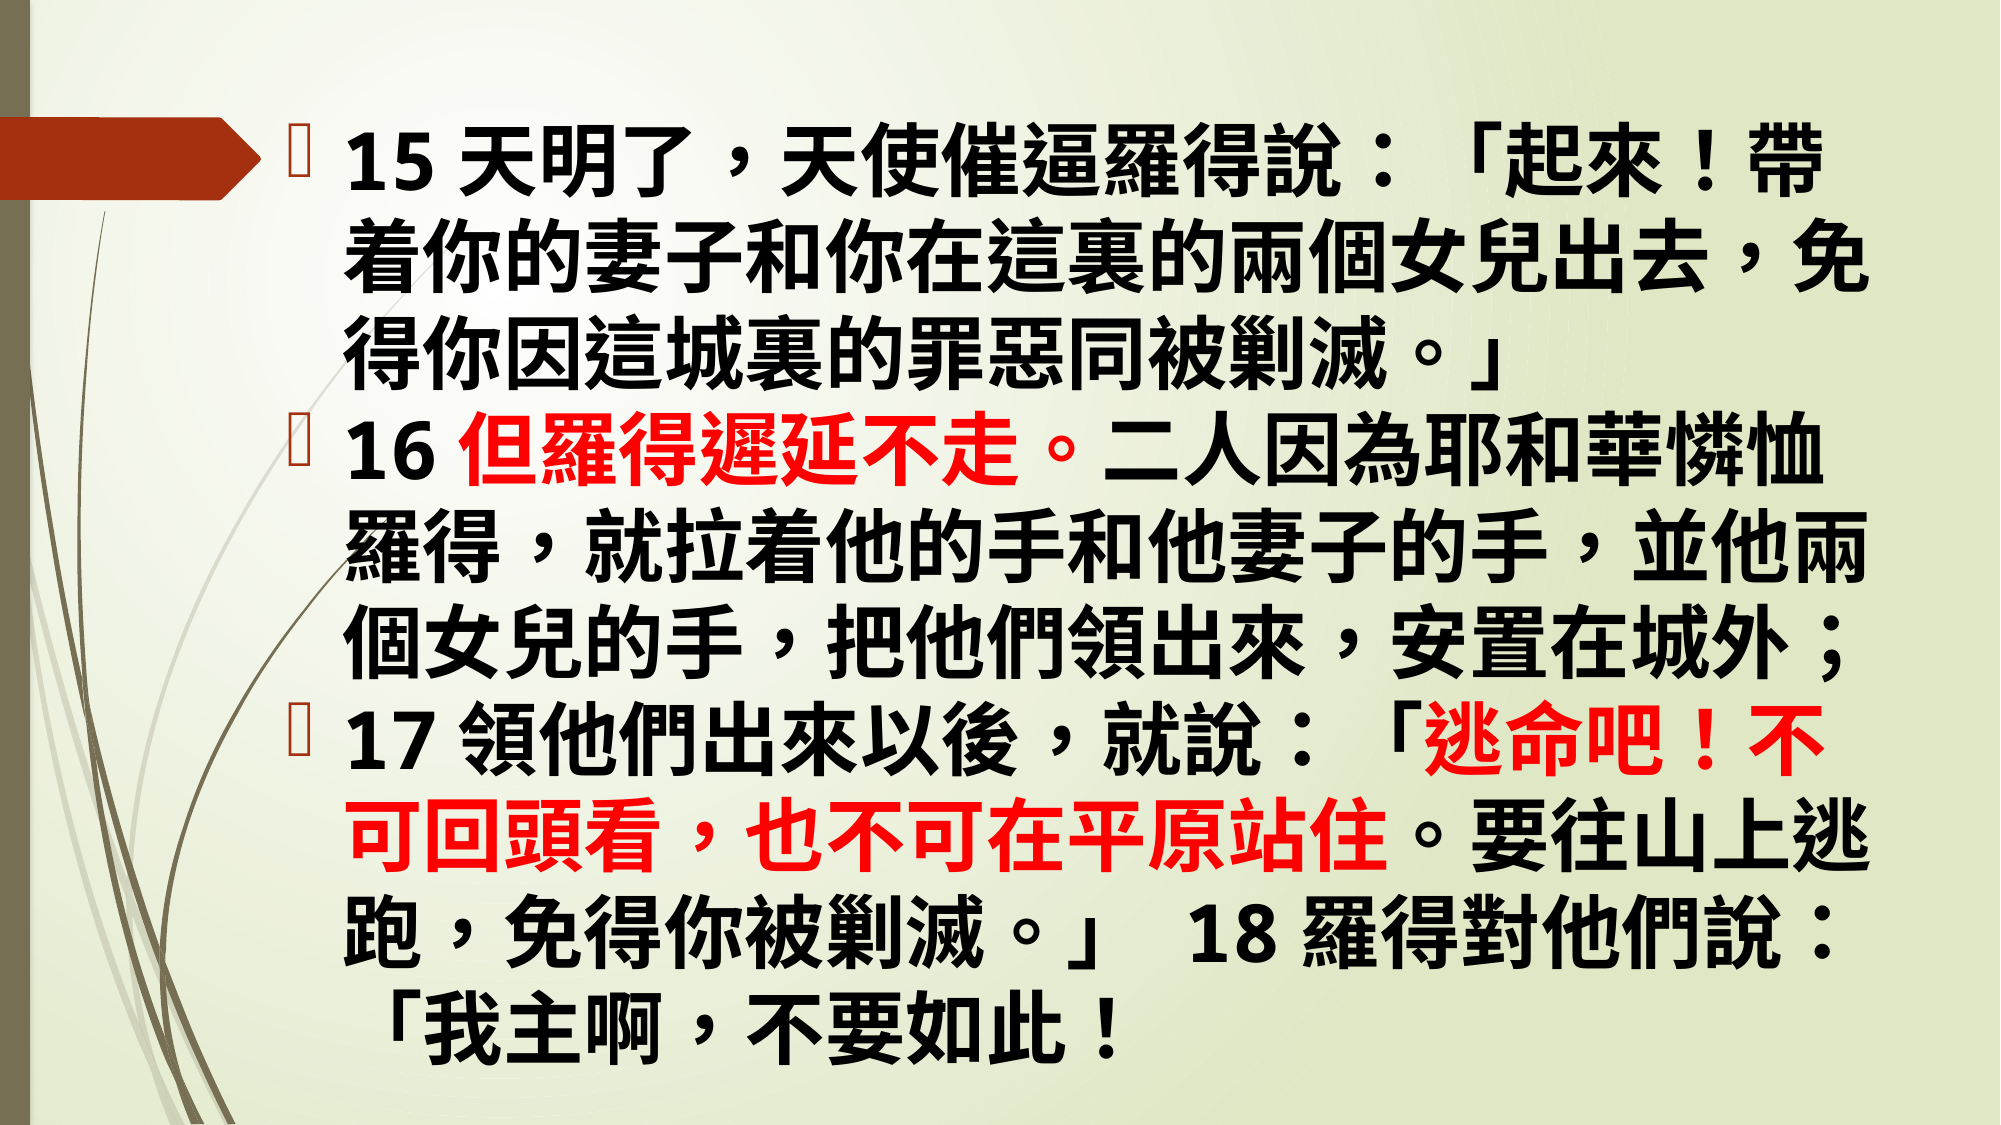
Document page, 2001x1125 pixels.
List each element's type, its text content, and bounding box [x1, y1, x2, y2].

list 15天明了，天使催逼羅得說：「起來！帶着你的妻子和你在這裏的兩個女兒出去，免得你因這城裏的罪惡同被剿滅。」 16但羅得遲延不走。二人因為耶和華憐恤羅得，就拉着他的手和他妻子的手，並他兩個女兒的手，把他們領出來，安置在城外； 17領他們出來以後，就說：「逃命吧！不可回頭看，也不可在平原站住。要往山上逃跑，免得你被剿滅。」 18羅得對他們說：「我主啊，不要如此！ [271, 102, 1900, 1125]
